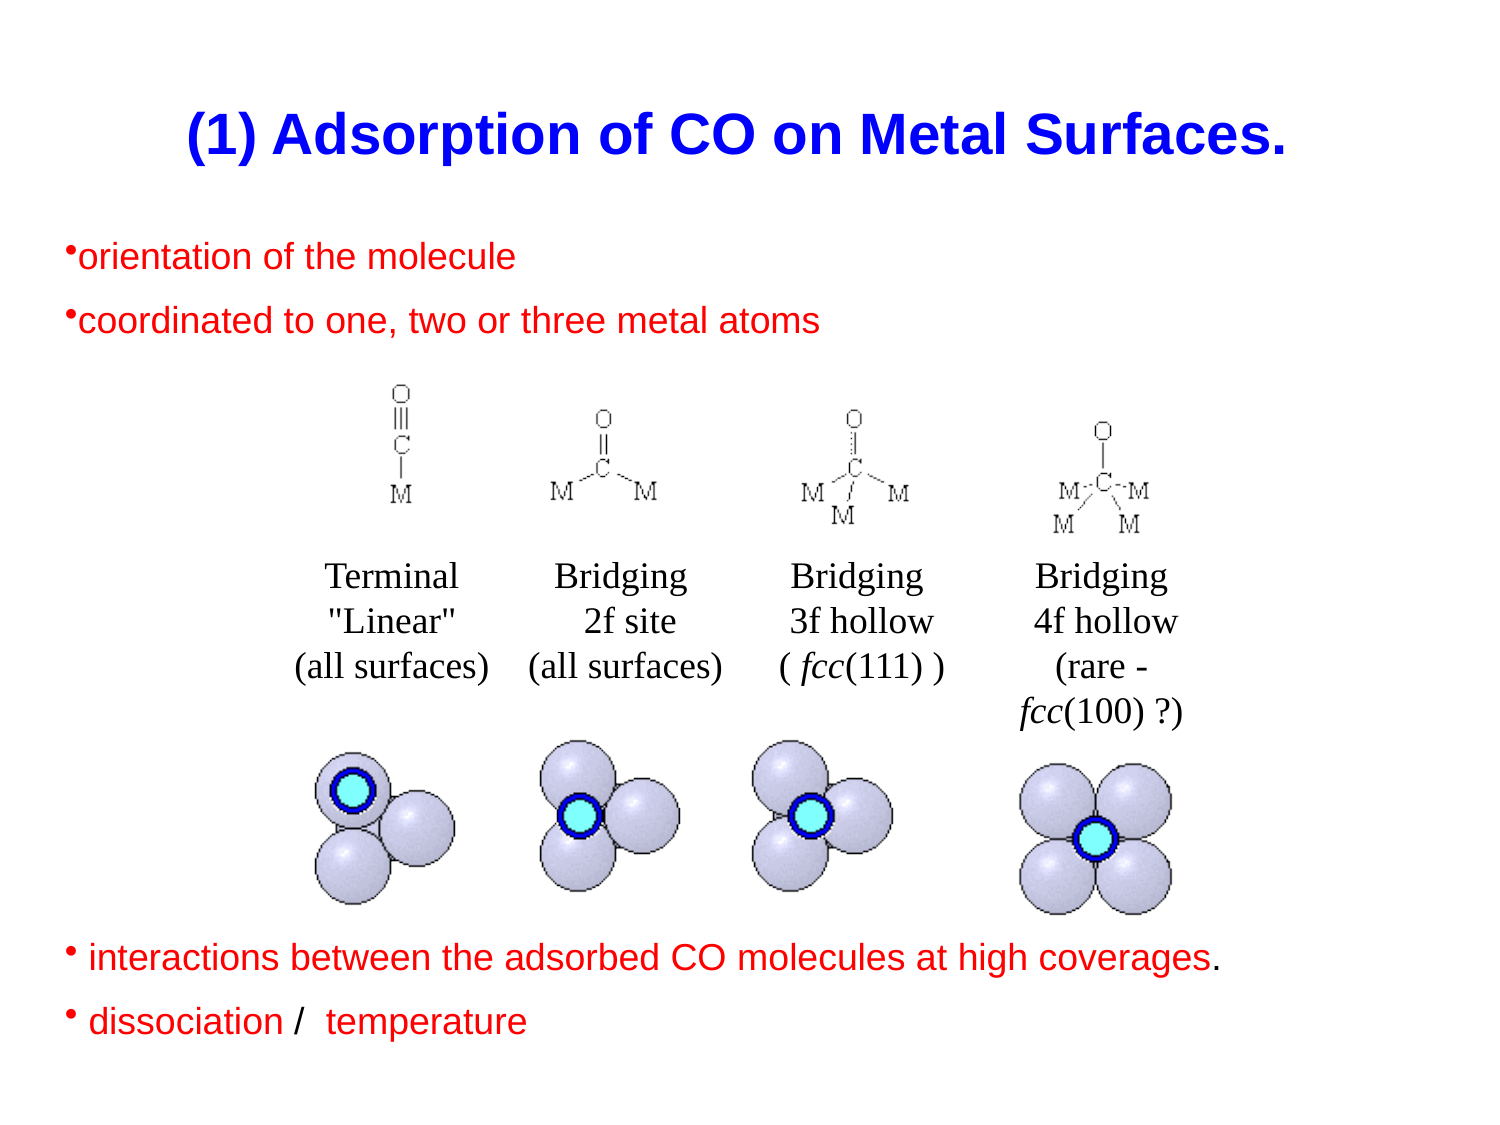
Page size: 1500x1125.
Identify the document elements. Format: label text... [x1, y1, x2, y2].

text_box orientation of the molecule coordinated to one, two or three metal atoms interactions between the adsorbed CO molecules at high coverages. dissociation / temperature [50, 224, 1425, 1049]
picture [1049, 418, 1156, 545]
picture [524, 730, 694, 901]
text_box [796, 408, 917, 543]
picture [737, 730, 907, 901]
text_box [274, 543, 1222, 919]
picture [799, 405, 915, 536]
picture [549, 405, 663, 512]
title (1) Adsorption of CO on Metal Surfaces. [99, 37, 1375, 224]
picture [387, 380, 416, 515]
picture [1012, 755, 1182, 926]
